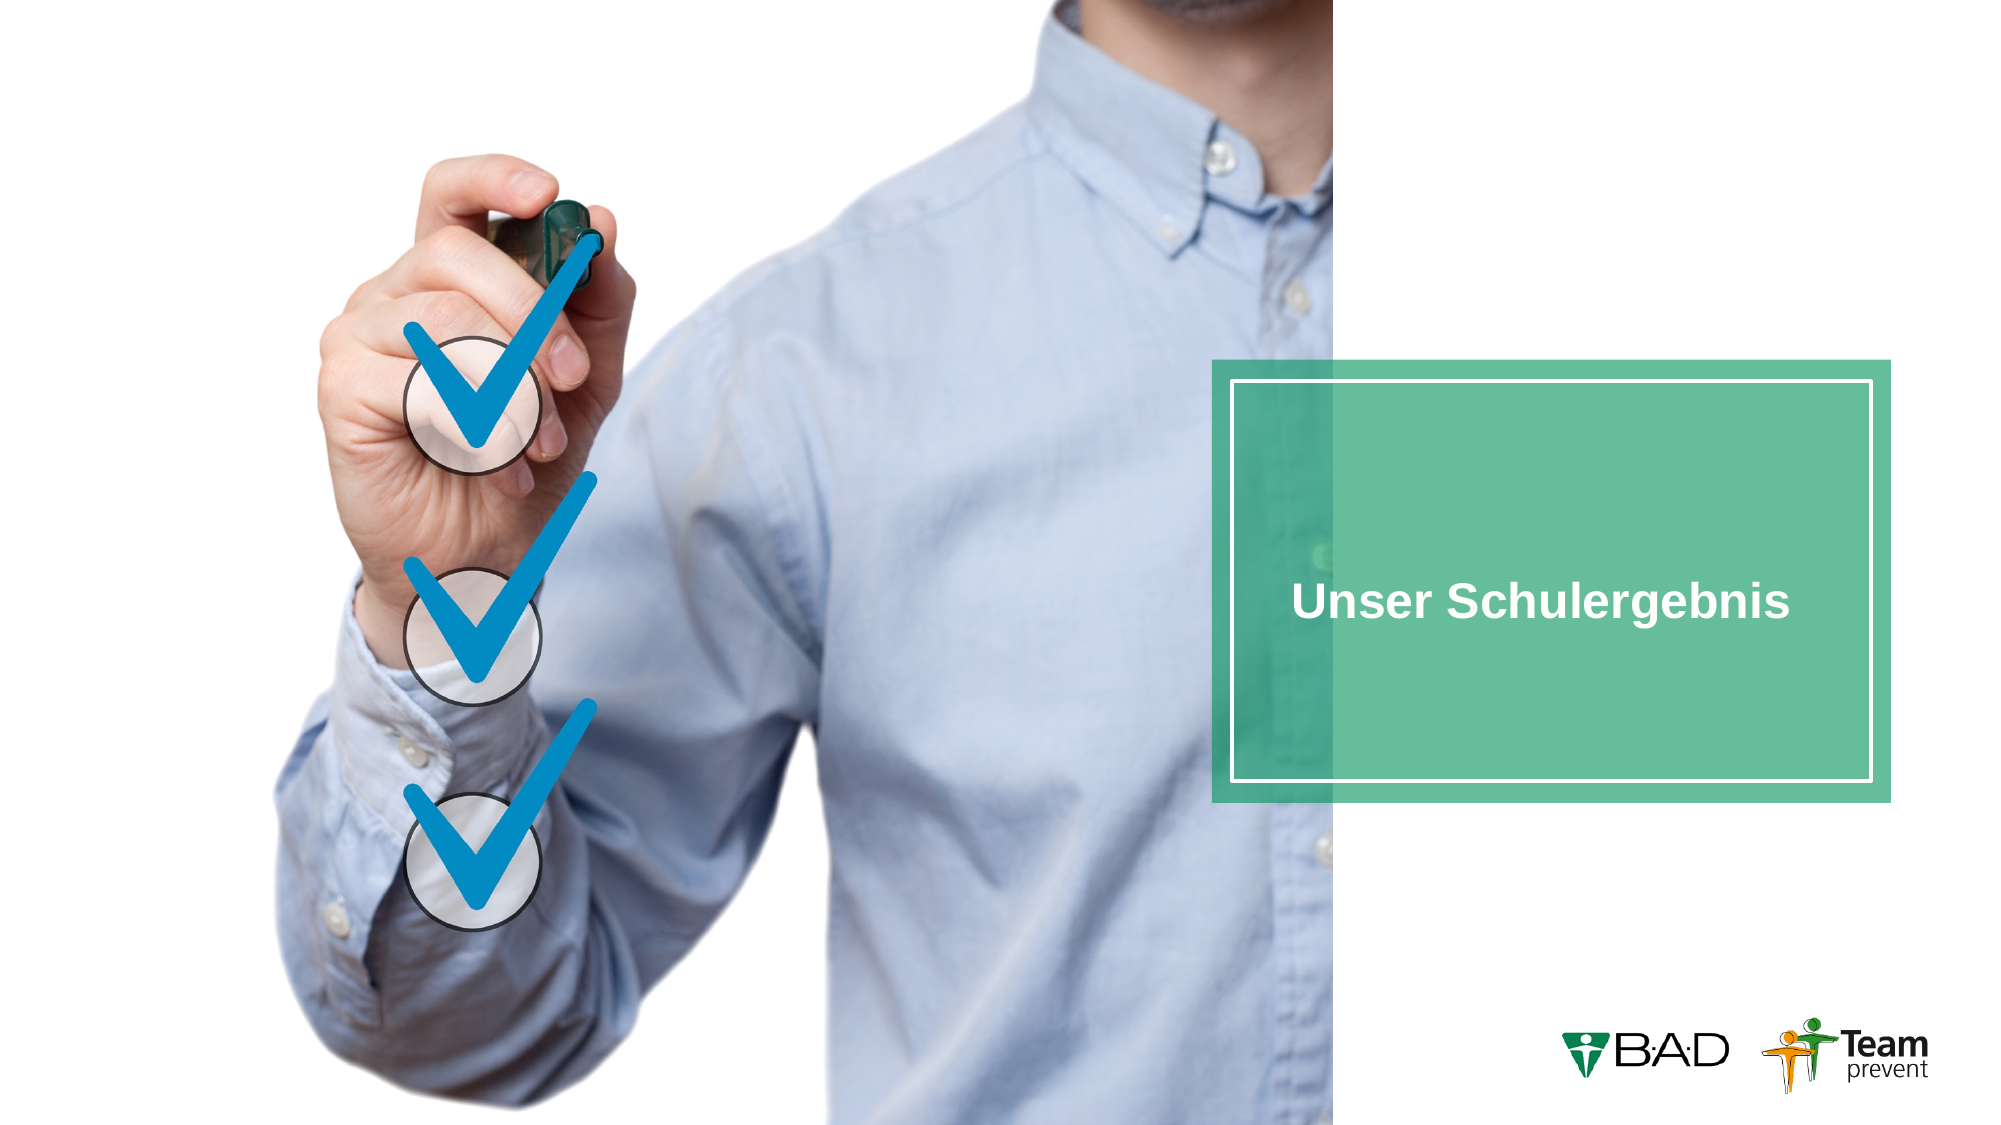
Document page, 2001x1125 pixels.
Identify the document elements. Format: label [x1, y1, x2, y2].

picture [0, 0, 1334, 1125]
picture [1557, 1029, 1733, 1084]
picture [1756, 1012, 1931, 1101]
text_box [1211, 359, 1892, 804]
